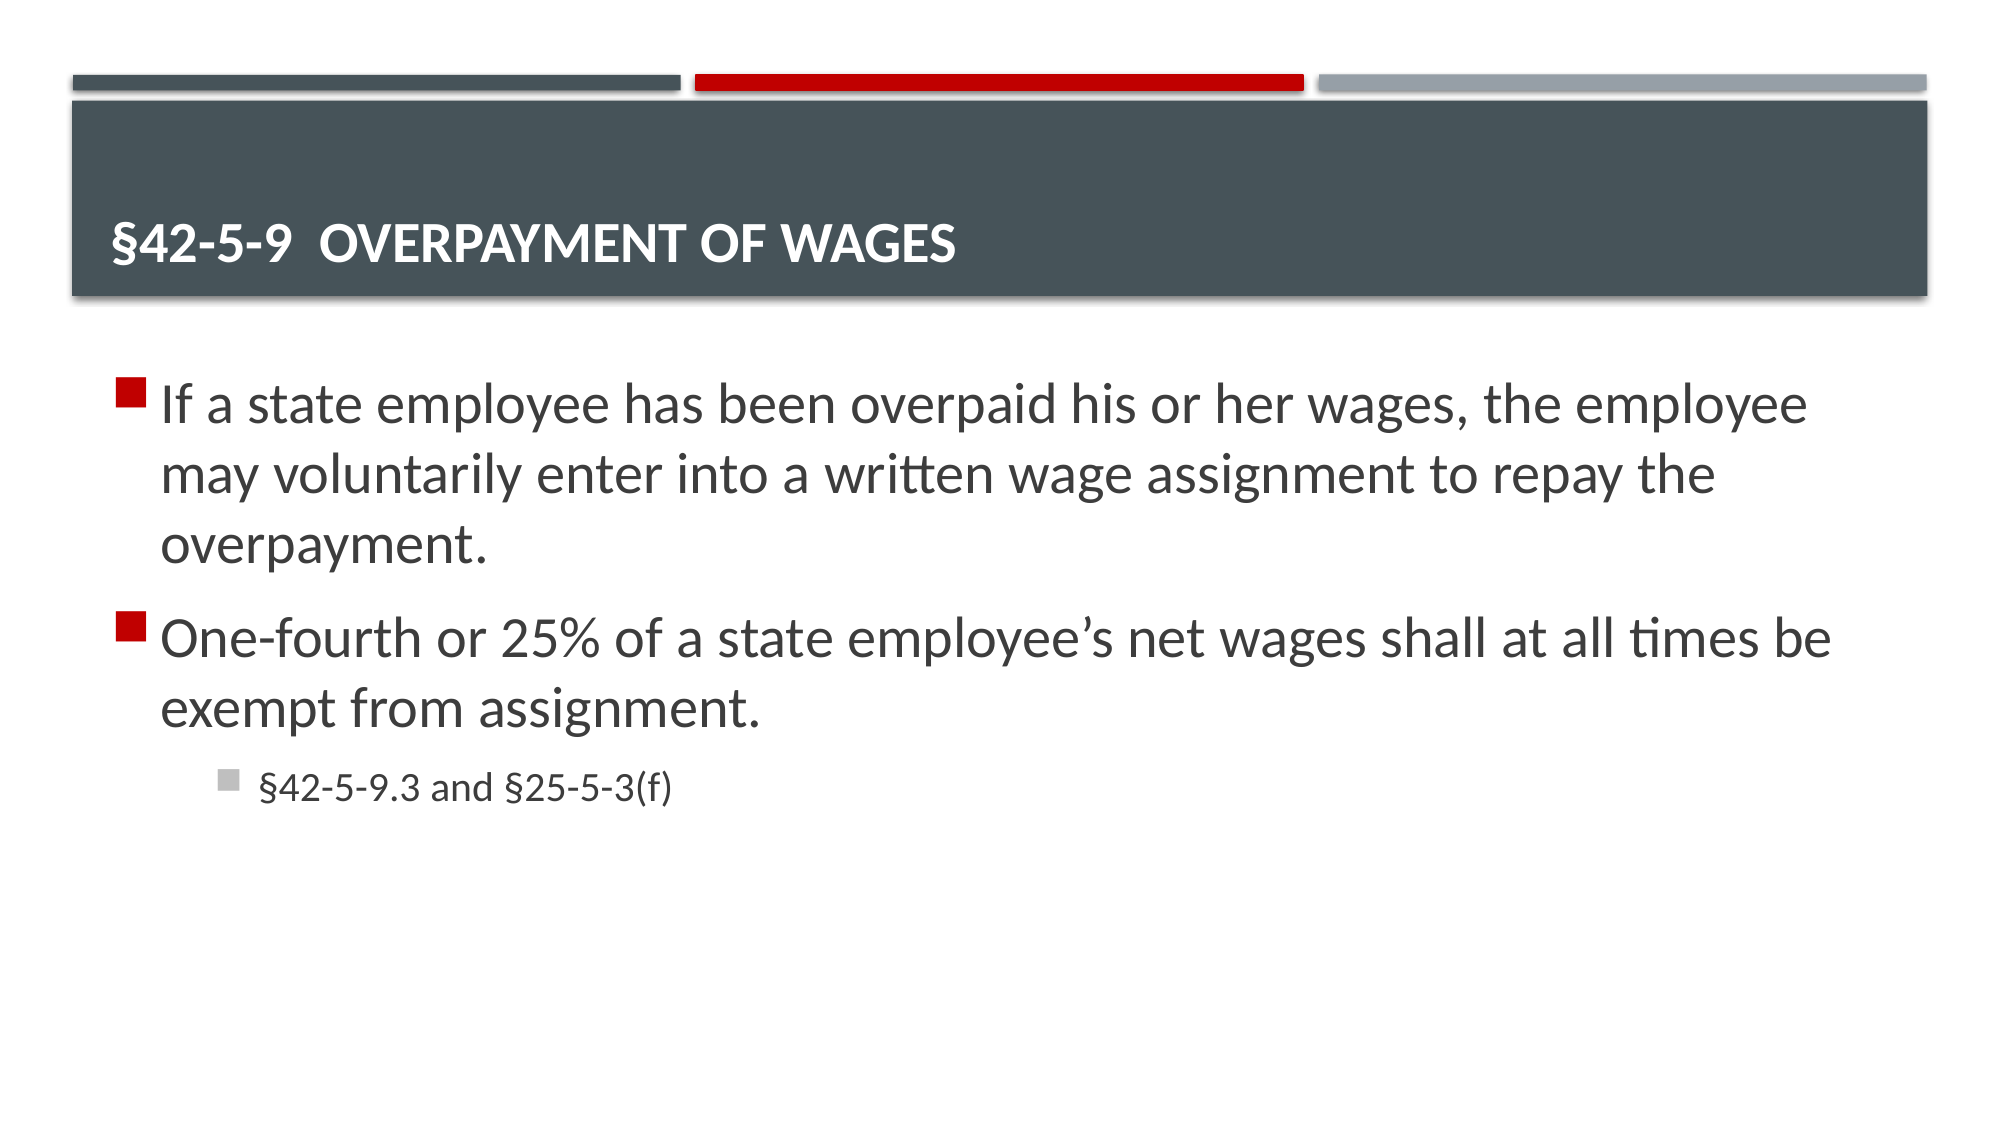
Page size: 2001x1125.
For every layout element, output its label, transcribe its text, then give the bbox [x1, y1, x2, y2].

title §42-5-9 Overpayment of Wages [95, 115, 1905, 282]
list If a state employee has been overpaid his or her wages, the employee may voluntarily enter into a written wage assignment to repay the overpayment. One-fourth or 25% of a state employee’s net wages shall at all times be exempt from assignment. §42-5-9.3 and §25-5-3(f) [95, 357, 1905, 962]
